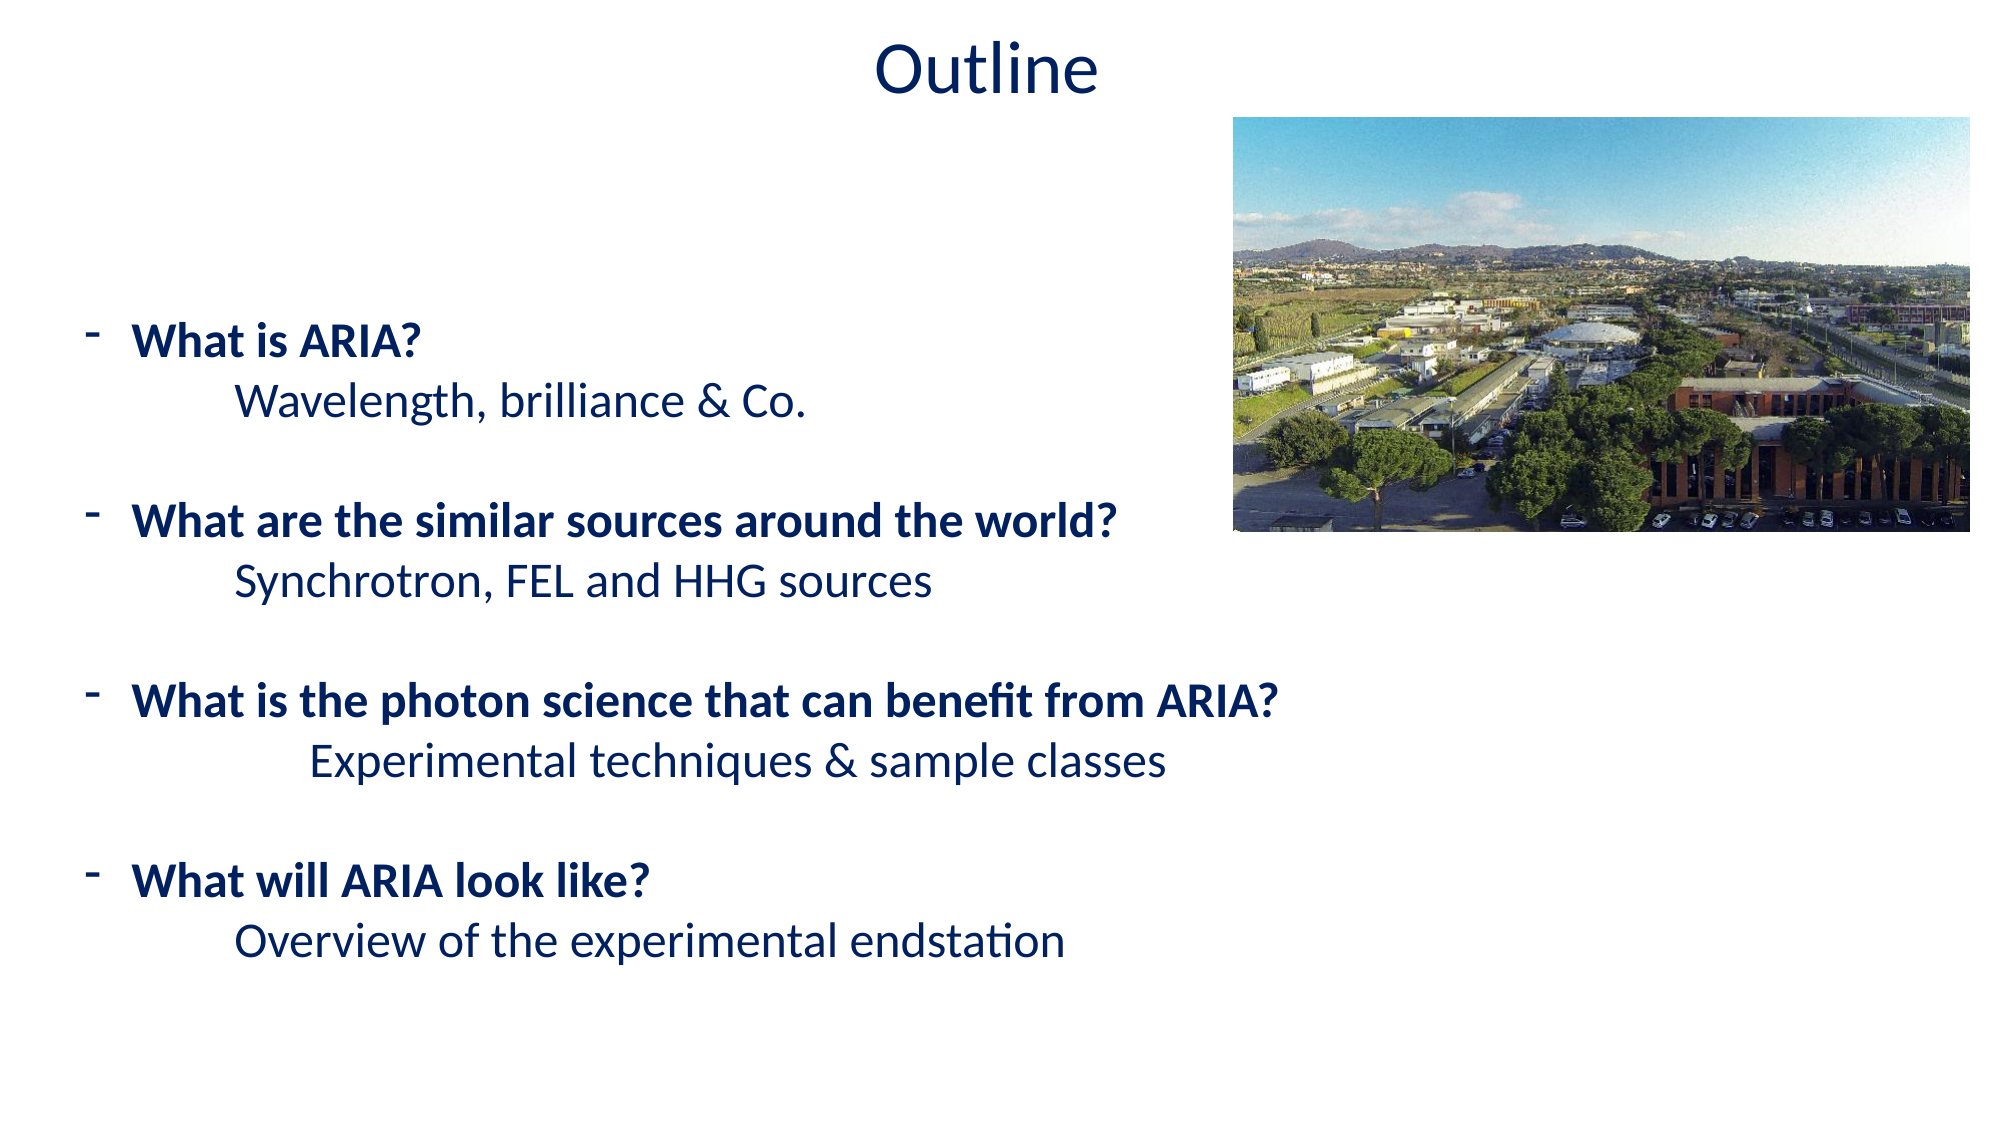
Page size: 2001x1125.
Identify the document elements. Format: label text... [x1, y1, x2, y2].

text_box What is ARIA? Wavelength, brilliance & Co. What are the similar sources around the world? Synchrotron, FEL and HHG sources What is the photon science that can benefit from ARIA? Experimental techniques & sample classes What will ARIA look like? Overview of the experimental endstation [69, 300, 1328, 975]
picture [1232, 117, 1970, 532]
text_box Outline [124, 0, 1850, 118]
